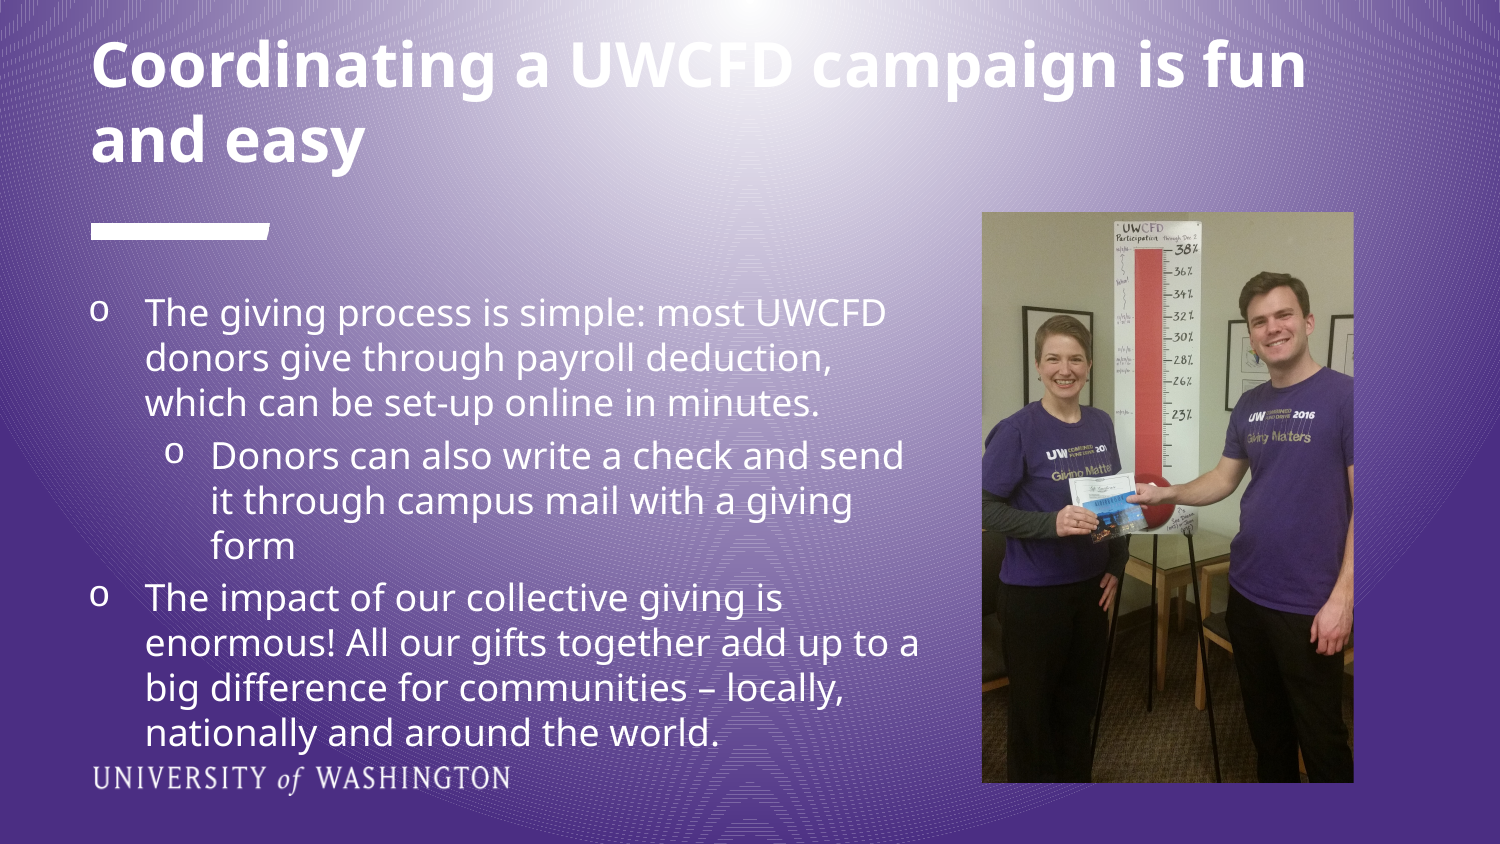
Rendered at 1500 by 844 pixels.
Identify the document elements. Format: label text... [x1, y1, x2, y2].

picture [981, 211, 1354, 783]
list The giving process is simple: most UWCFD donors give through payroll deduction, which can be set-up online in minutes. Donors can also write a check and send it through campus mail with a giving form The impact of our collective giving is enormous! All our gifts together add up to a big difference for communities – locally, nationally and around the world. [73, 244, 944, 750]
picture [91, 223, 270, 240]
picture [93, 766, 510, 796]
title Coordinating a UWCFD campaign is fun and easy [75, 60, 1419, 183]
